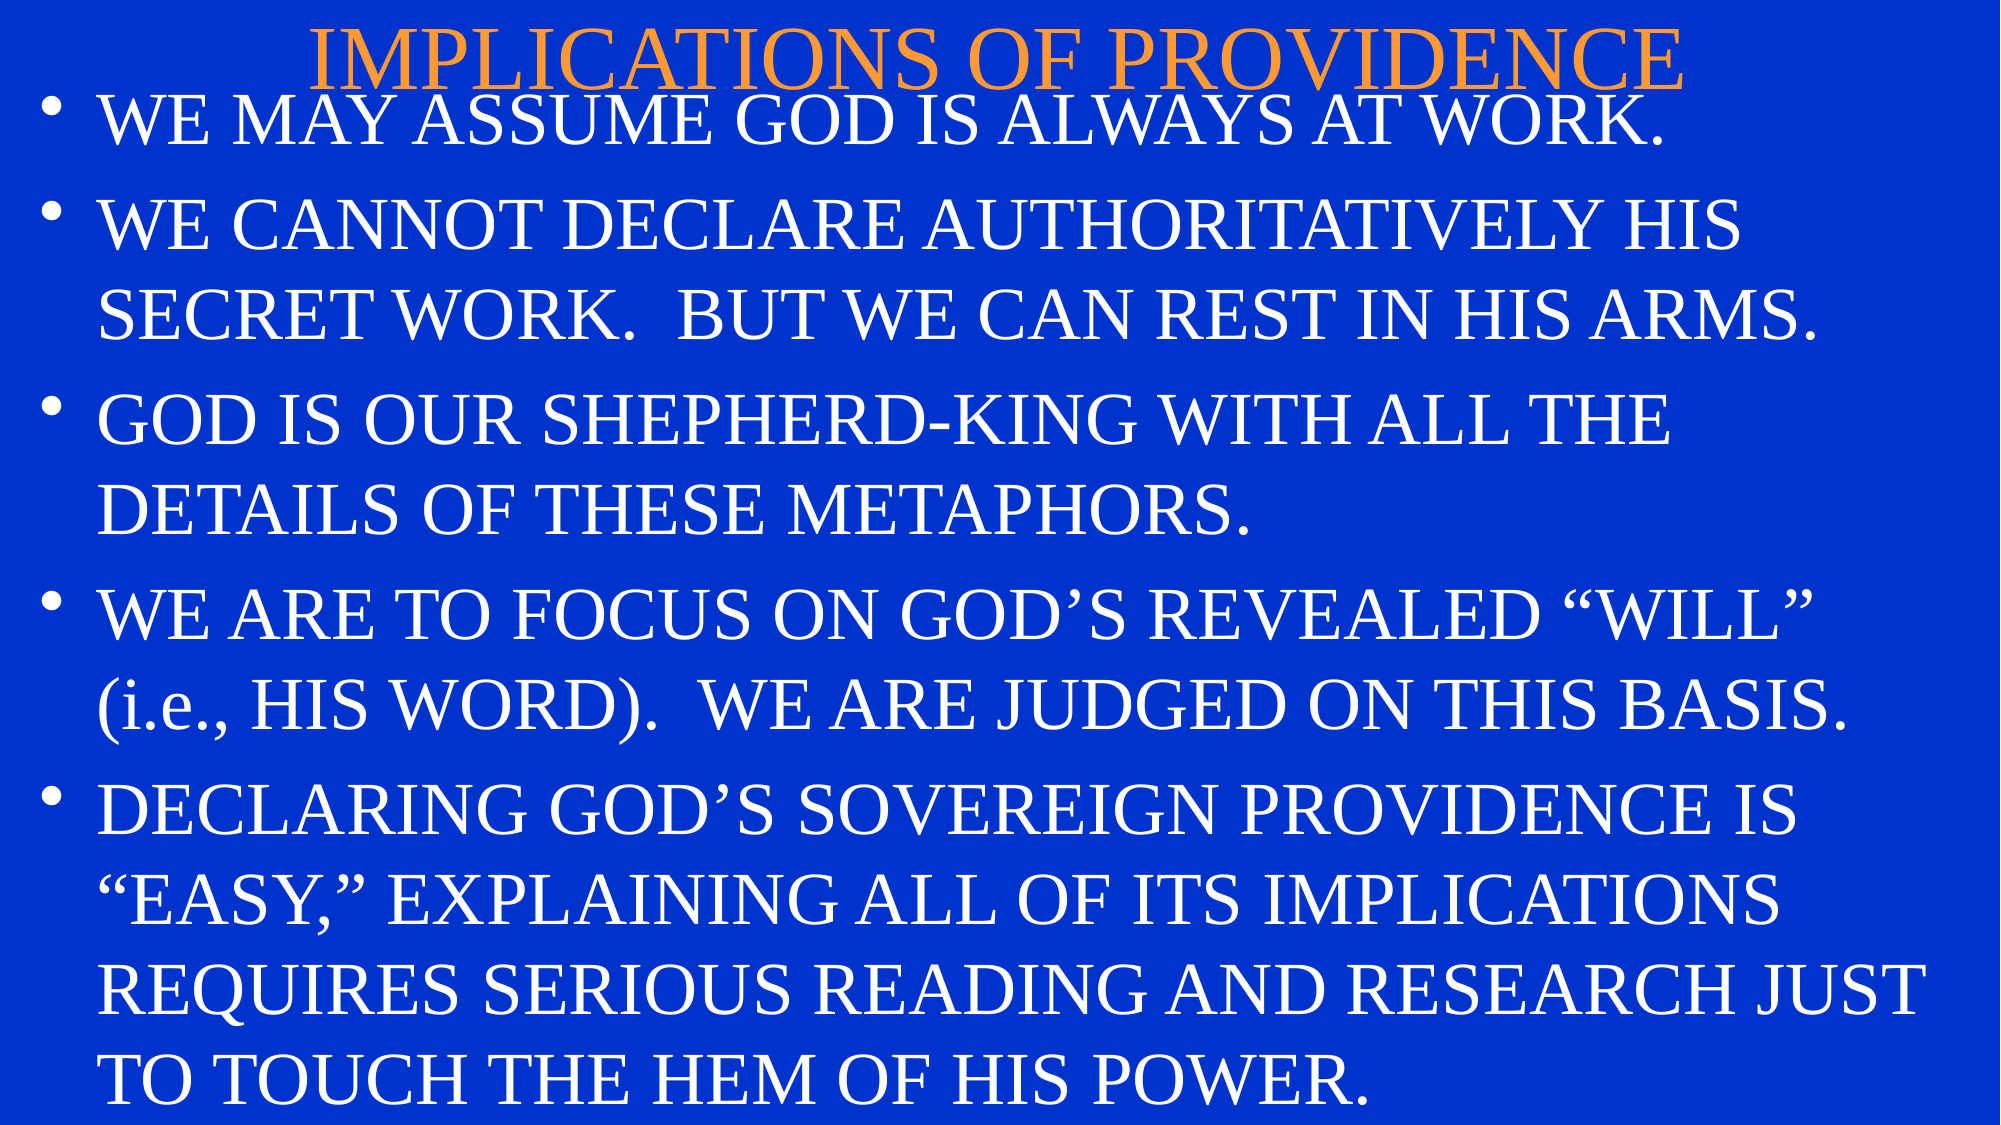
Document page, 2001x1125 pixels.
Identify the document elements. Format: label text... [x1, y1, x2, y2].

list WE MAY ASSUME GOD IS ALWAYS AT WORK. WE CANNOT DECLARE AUTHORITATIVELY HIS SECRET WORK. BUT WE CAN REST IN HIS ARMS. GOD IS OUR SHEPHERD-KING WITH ALL THE DETAILS OF THESE METAPHORS. WE ARE TO FOCUS ON GOD’S REVEALED “WILL” (i.e., HIS WORD). WE ARE JUDGED ON THIS BASIS. DECLARING GOD’S SOVEREIGN PROVIDENCE IS “EASY,” EXPLAINING ALL OF ITS IMPLICATIONS REQUIRES SERIOUS READING AND RESEARCH JUST TO TOUCH THE HEM OF HIS POWER. [24, 62, 1972, 1125]
title IMPLICATIONS OF PROVIDENCE [148, 0, 1849, 62]
